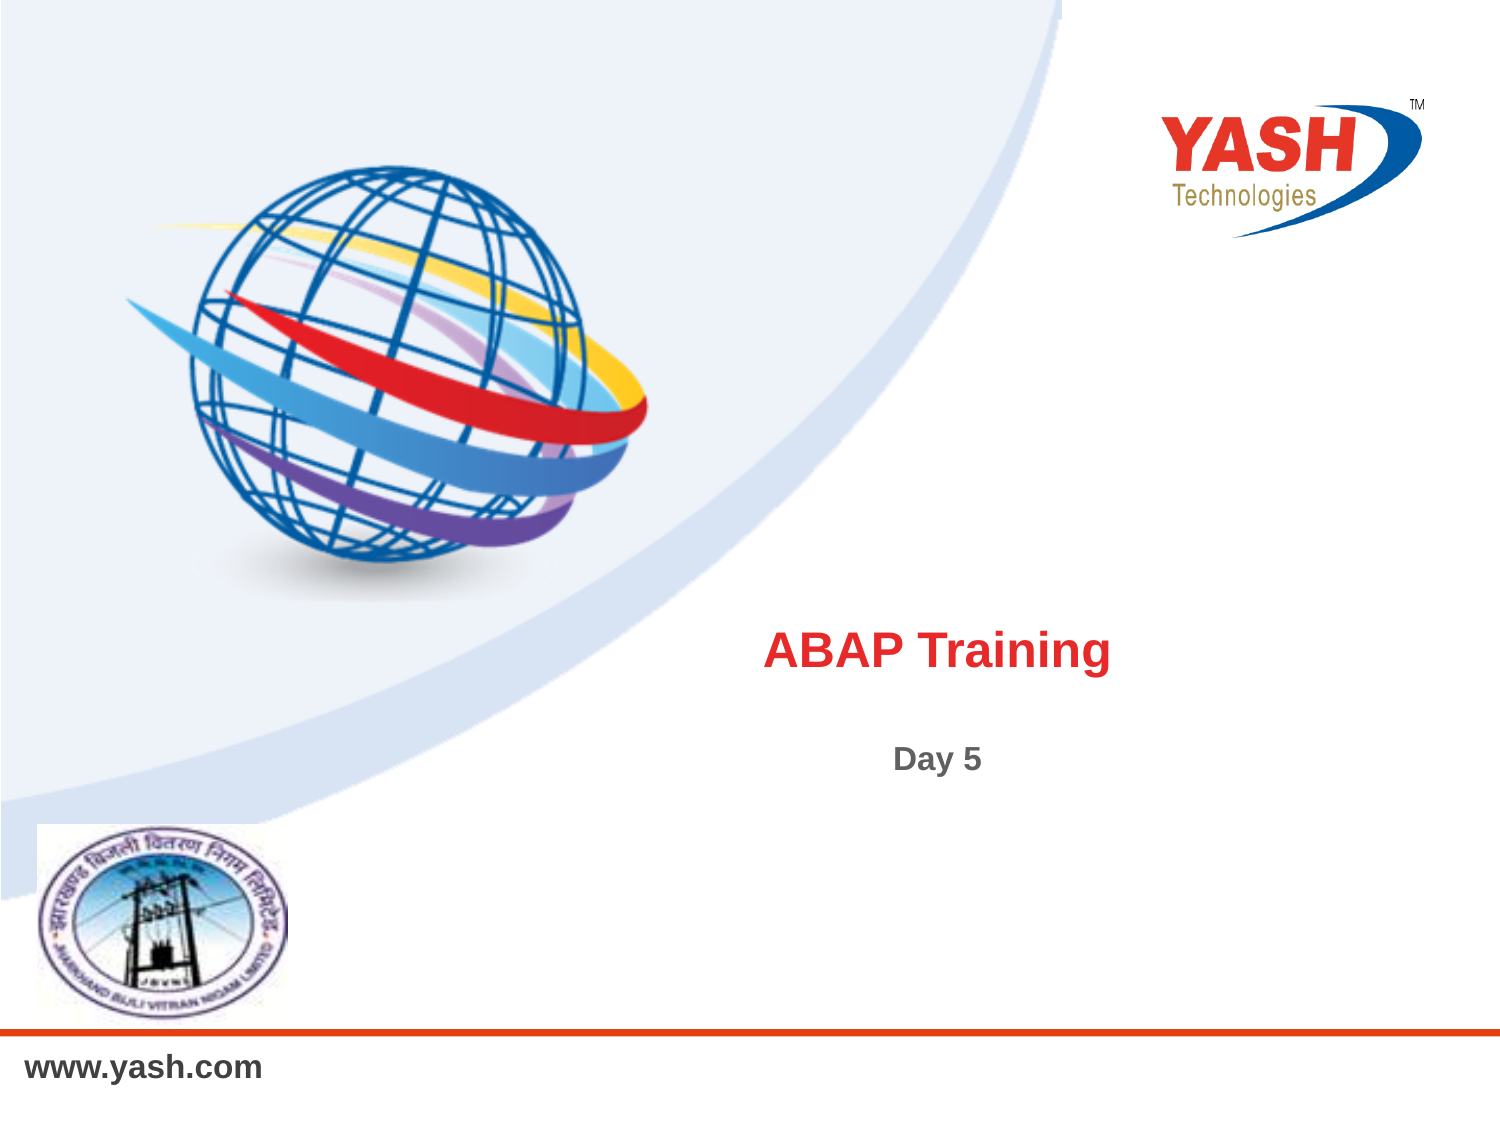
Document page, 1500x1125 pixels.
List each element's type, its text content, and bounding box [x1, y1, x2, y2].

title ABAP Training Day 5 [399, 549, 1475, 892]
picture [1, 0, 1062, 1026]
picture [1161, 99, 1424, 238]
